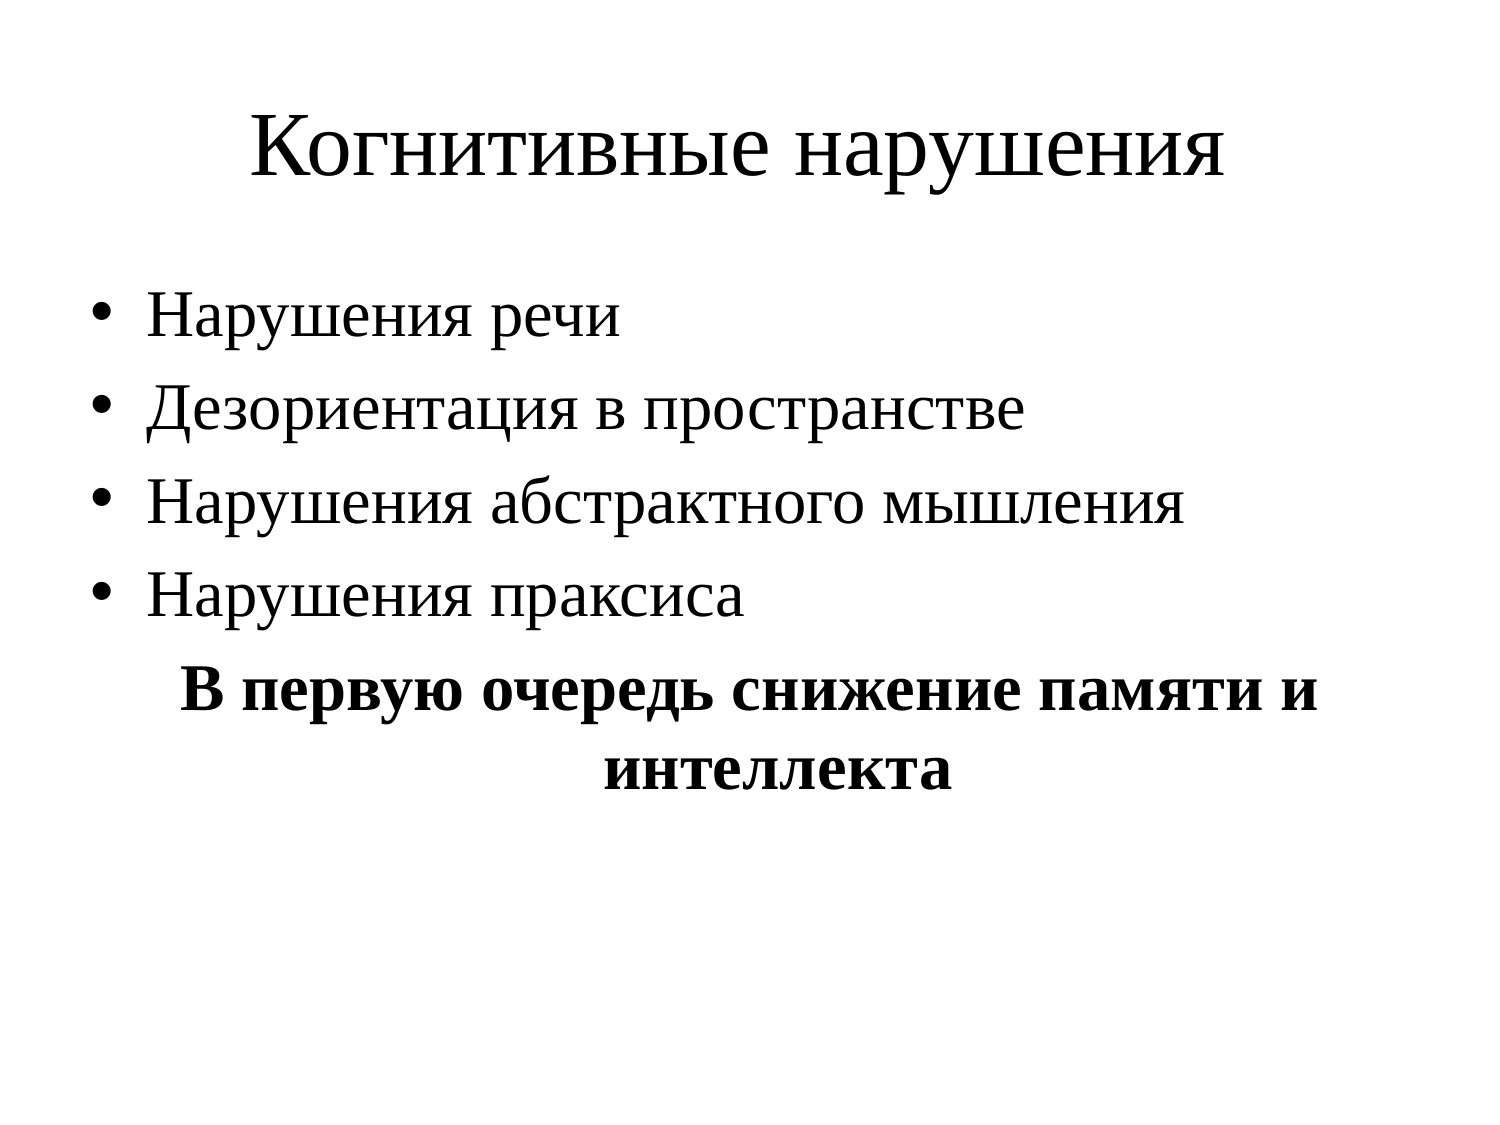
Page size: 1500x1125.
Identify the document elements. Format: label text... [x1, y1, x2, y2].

title Когнитивные нарушения [75, 45, 1425, 233]
list Нарушения речи Дезориентация в пространстве Нарушения абстрактного мышления Нарушения праксиса В первую очередь снижение памяти и интеллекта [75, 262, 1425, 1005]
